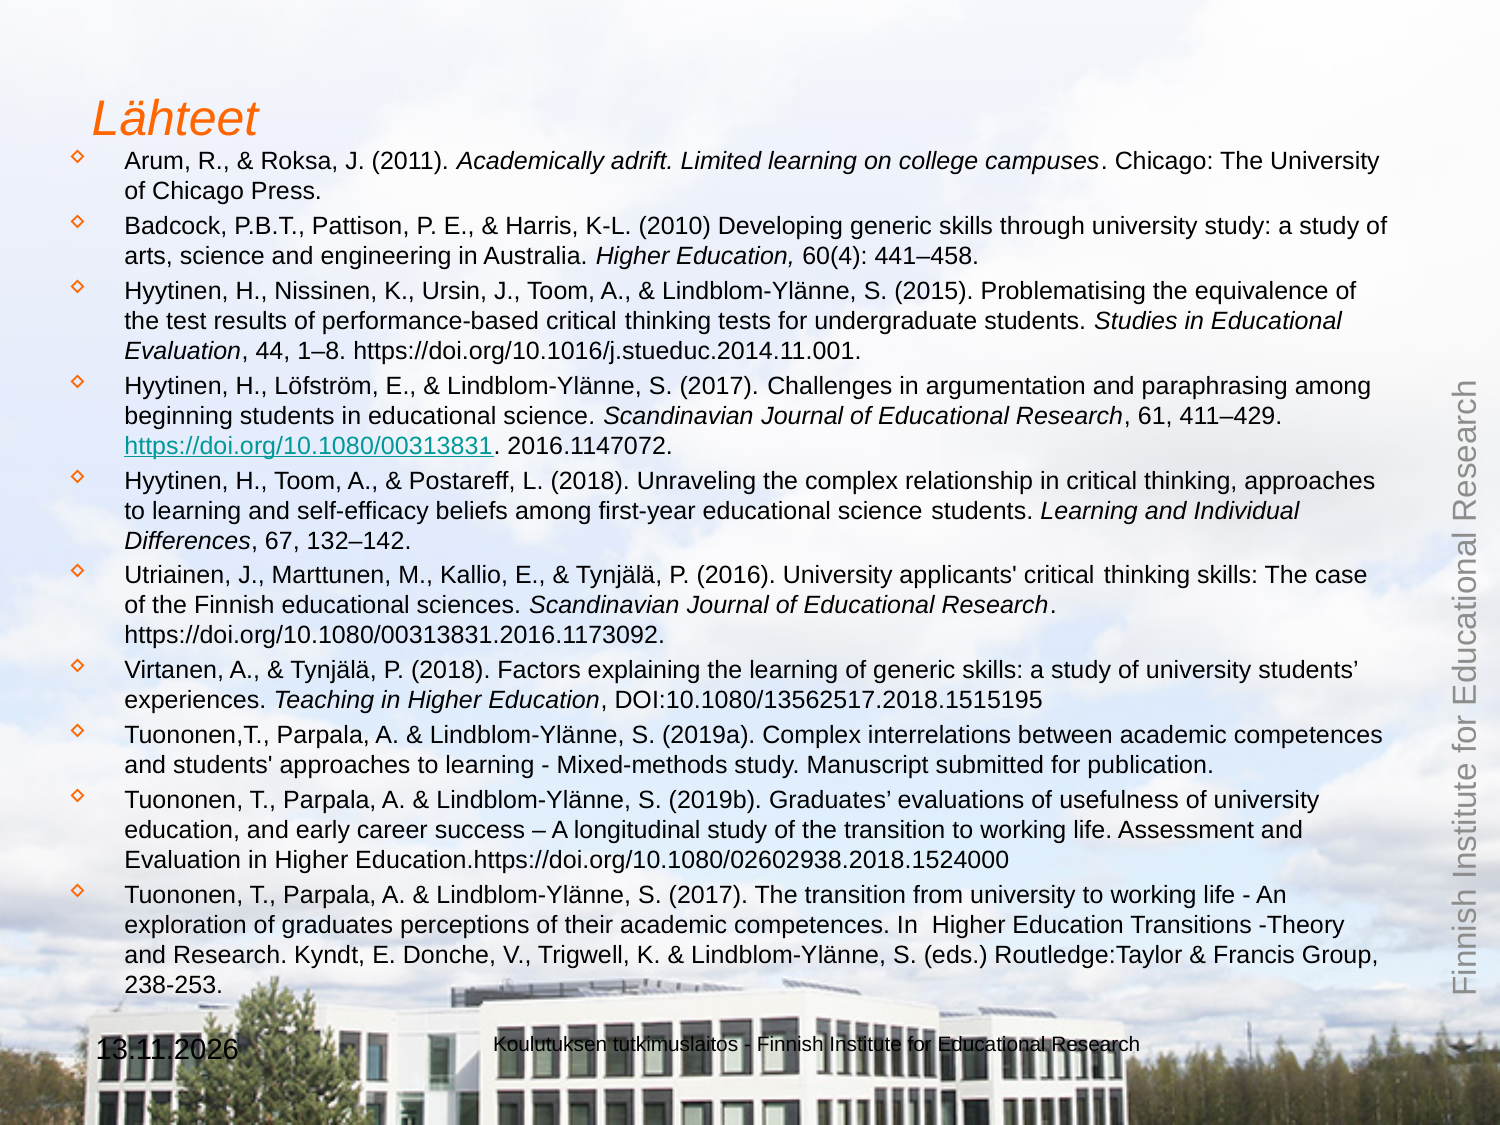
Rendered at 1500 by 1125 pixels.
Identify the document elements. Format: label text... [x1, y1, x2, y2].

title Lähteet [76, 77, 1412, 184]
list Arum, R., & Roksa, J. (2011). Academically adrift. Limited learning on college campuses. Chicago: The University of Chicago Press. Badcock, P.B.T., Pattison, P. E., & Harris, K-L. (2010) Developing generic skills through university study: a study of arts, science and engineering in Australia. Higher Education, 60(4): 441–458. Hyytinen, H., Nissinen, K., Ursin, J., Toom, A., & Lindblom-Ylänne, S. (2015). Problematising the equivalence of the test results of performance-based critical thinking tests for undergraduate students. Studies in Educational Evaluation, 44, 1–8. https://doi.org/10.1016/j.stueduc.2014.11.001. Hyytinen, H., Löfström, E., & Lindblom-Ylänne, S. (2017). Challenges in argumentation and paraphrasing among beginning students in educational science. Scandinavian Journal of Educational Research, 61, 411–429. https://doi.org/10.1080/00313831. 2016.1147072. Hyytinen, H., Toom, A., & Postareff, L. (2018). Unraveling the complex relationship in critical thinking, approaches to learning and self-efficacy beliefs among first-year educational science students. Learning and Individual Differences, 67, 132–142. Utriainen, J., Marttunen, M., Kallio, E., & Tynjälä, P. (2016). University applicants' critical thinking skills: The case of the Finnish educational sciences. Scandinavian Journal of Educational Research. https://doi.org/10.1080/00313831.2016.1173092. Virtanen, A., & Tynjälä, P. (2018). Factors explaining the learning of generic skills: a study of university students’ experiences. Teaching in Higher Education, DOI:10.1080/13562517.2018.1515195 Tuononen,T., Parpala, A. & Lindblom-Ylänne, S. (2019a). Complex interrelations between academic competences and students' approaches to learning - Mixed-methods study. Manuscript submitted for publication. Tuononen, T., Parpala, A. & Lindblom-Ylänne, S. (2019b). Graduates’ evaluations of usefulness of university education, and early career success – A longitudinal study of the transition to working life. Assessment and Evaluation in Higher Education.https://doi.org/10.1080/02602938.2018.1524000 Tuononen, T., Parpala, A. & Lindblom-Ylänne, S. (2017). The transition from university to working life - An exploration of graduates perceptions of their academic competences. In Higher Education Transitions -Theory and Research. Kyndt, E. Donche, V., Trigwell, K. & Lindblom-Ylänne, S. (eds.) Routledge:Taylor & Francis Group, 238-253. [52, 136, 1406, 867]
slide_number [80, 1023, 431, 1078]
footer Koulutuksen tutkimuslaitos - Finnish Institute for Educational Research [478, 1023, 1176, 1078]
picture [0, 0, 1500, 1125]
